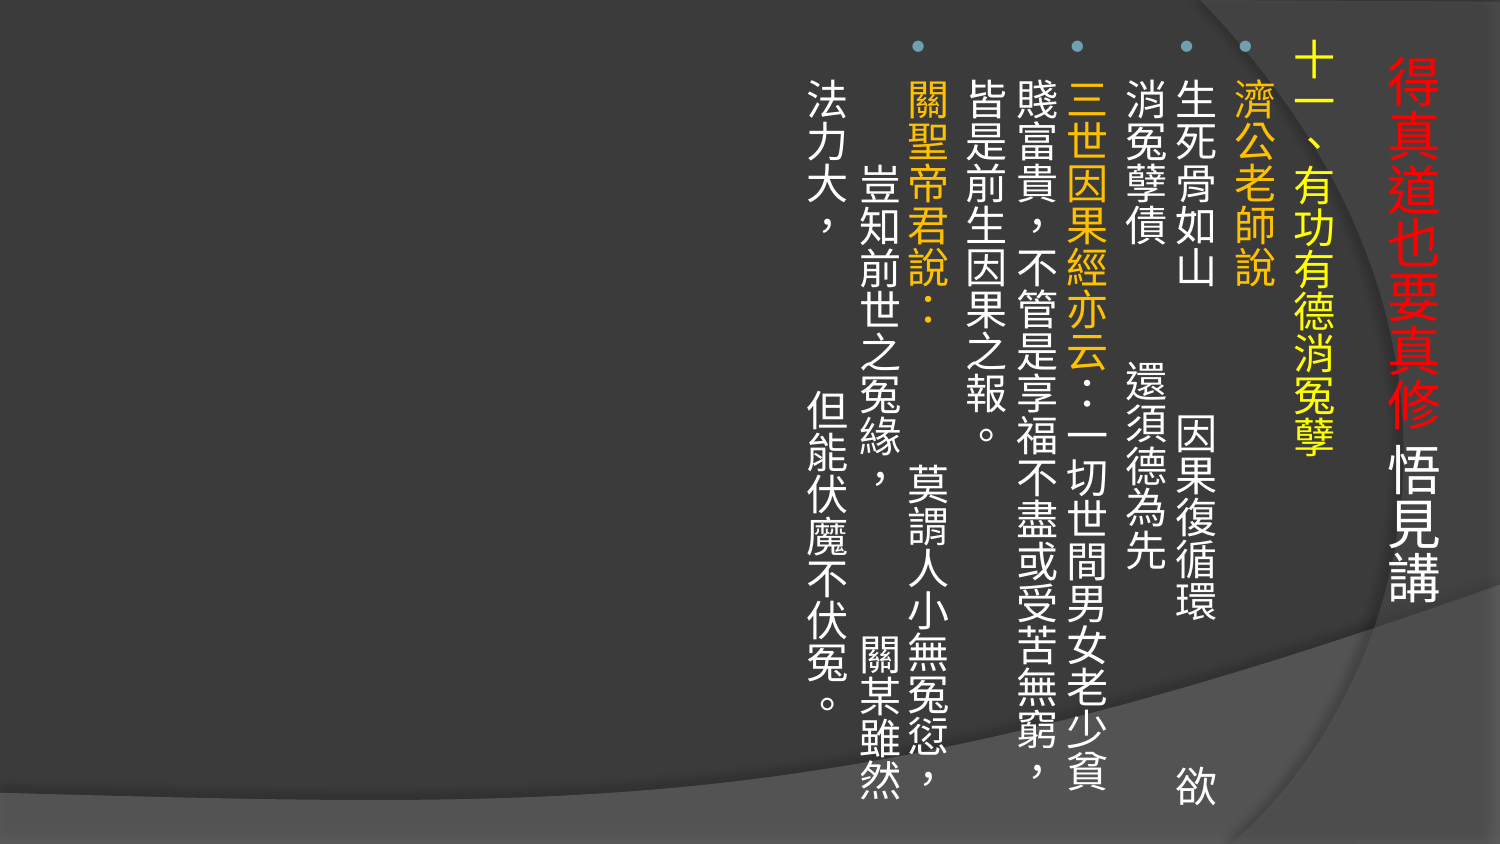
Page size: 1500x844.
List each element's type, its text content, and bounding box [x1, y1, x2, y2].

title 得真道也要真修 悟見講 [1353, 43, 1473, 812]
list 十一、有功有德消冤孽 濟公老師說 生死骨如山 因果復循環 欲消冤孽債 還須德為先 三世因果經亦云：一切世間男女老少貧賤富貴，不管是享福不盡或受苦無窮，皆是前生因果之報。 關聖帝君說： 莫謂人小無冤愆， 豈知前世之冤緣， 關某雖然法力大， 但能伏魔不伏冤。 [29, 20, 1353, 824]
